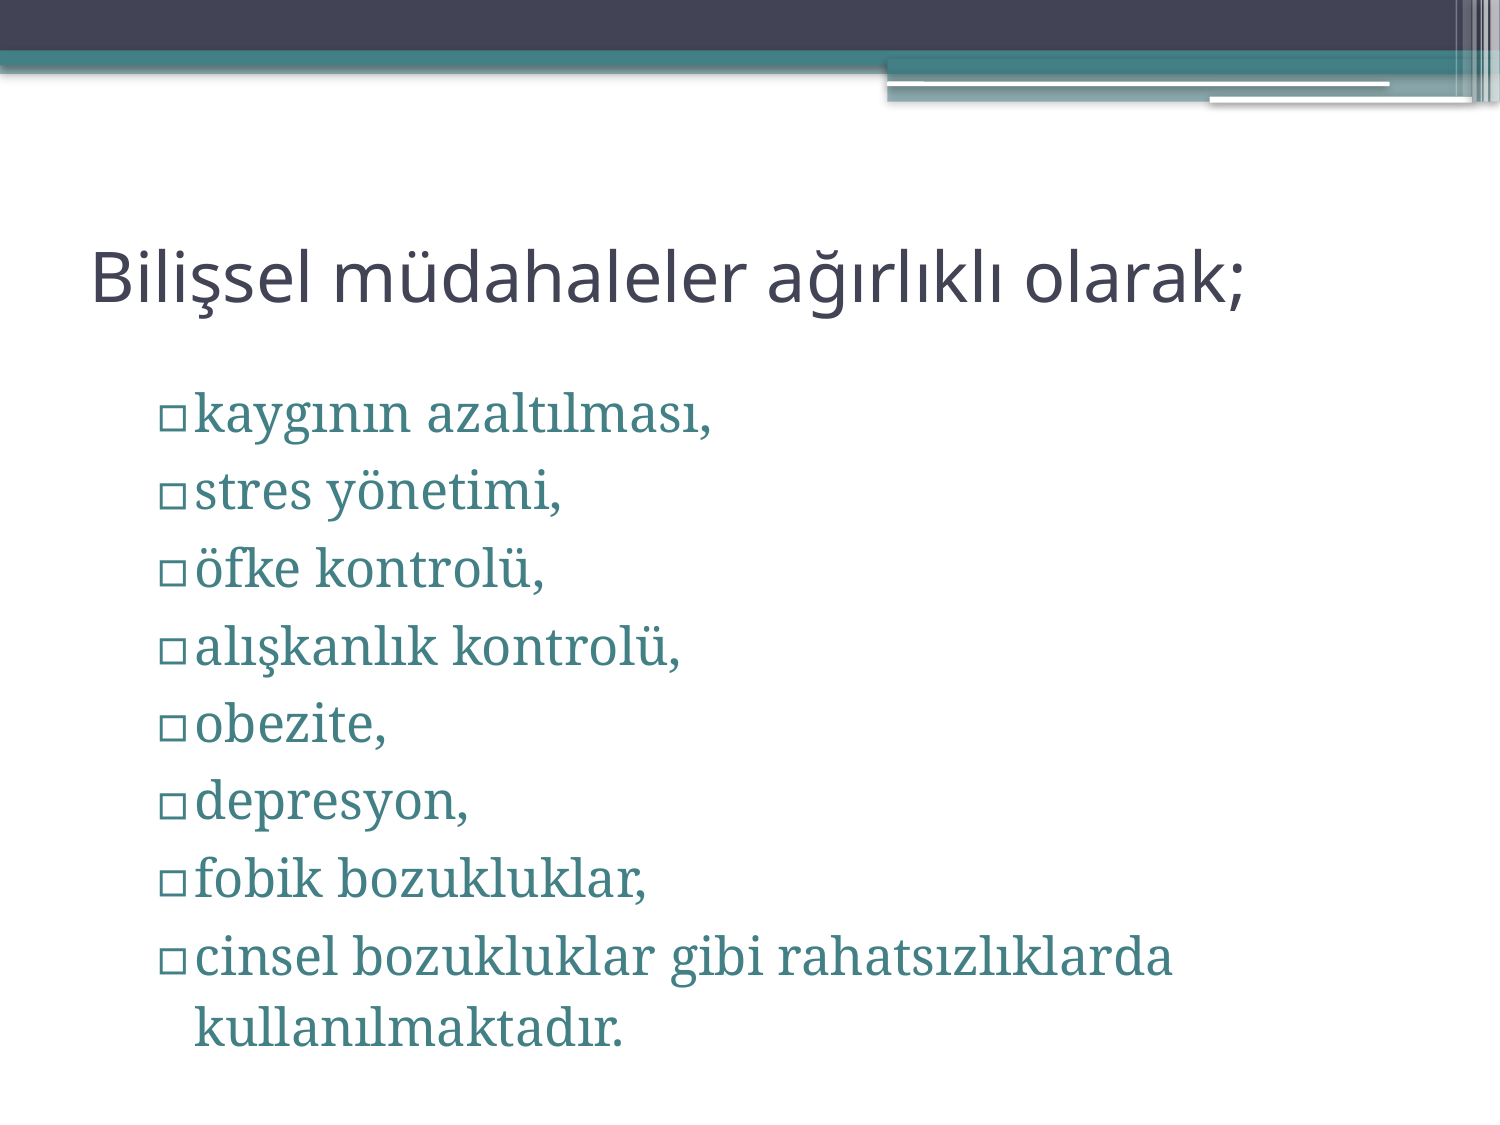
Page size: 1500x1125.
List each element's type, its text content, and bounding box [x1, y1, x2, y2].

title Bilişsel müdahaleler ağırlıklı olarak; [75, 187, 1425, 363]
list kaygının azaltılması, stres yönetimi, öfke kontrolü, alışkanlık kontrolü, obezite, depresyon, fobik bozukluklar, cinsel bozukluklar gibi rahatsızlıklarda kullanılmaktadır. [75, 368, 1425, 1079]
